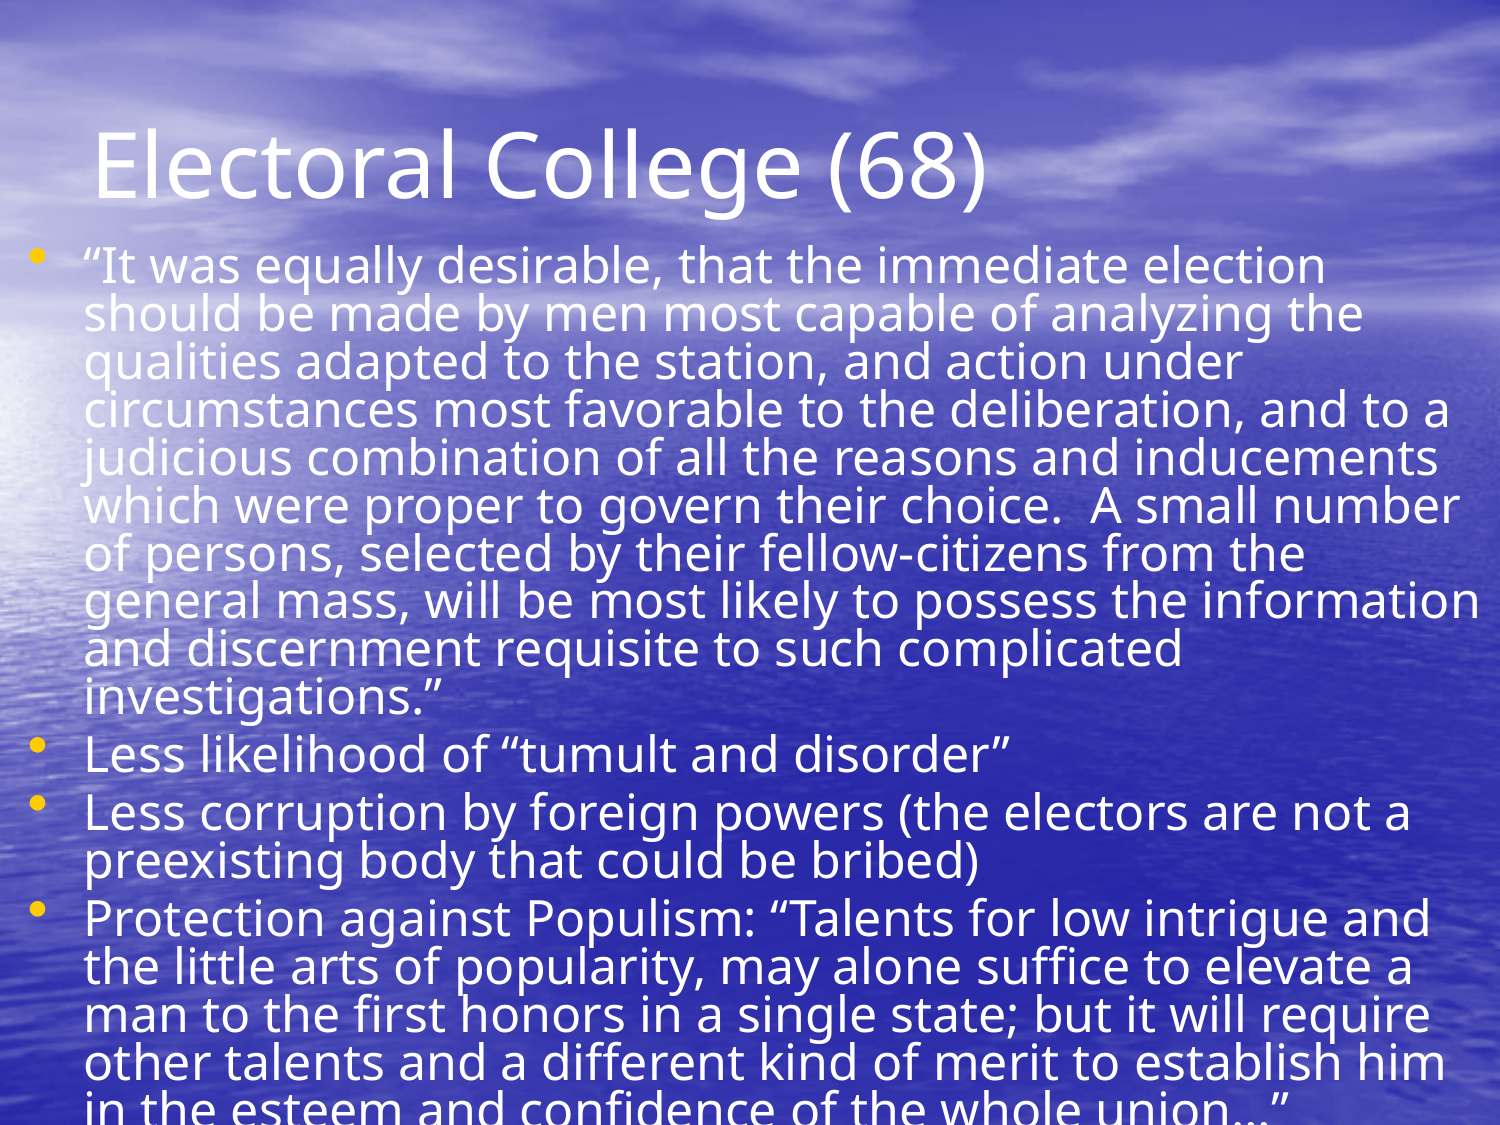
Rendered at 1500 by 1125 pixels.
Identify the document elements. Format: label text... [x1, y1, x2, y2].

list “It was equally desirable, that the immediate election should be made by men most capable of analyzing the qualities adapted to the station, and action under circumstances most favorable to the deliberation, and to a judicious combination of all the reasons and inducements which were proper to govern their choice. A small number of persons, selected by their fellow-citizens from the general mass, will be most likely to possess the information and discernment requisite to such complicated investigations.” Less likelihood of “tumult and disorder” Less corruption by foreign powers (the electors are not a preexisting body that could be bribed) Protection against Populism: “Talents for low intrigue and the little arts of popularity, may alone suffice to elevate a man to the first honors in a single state; but it will require other talents and a different kind of merit to establish him in the esteem and confidence of the whole union…” [12, 237, 1500, 1100]
title Electoral College (68) [75, 47, 1425, 237]
